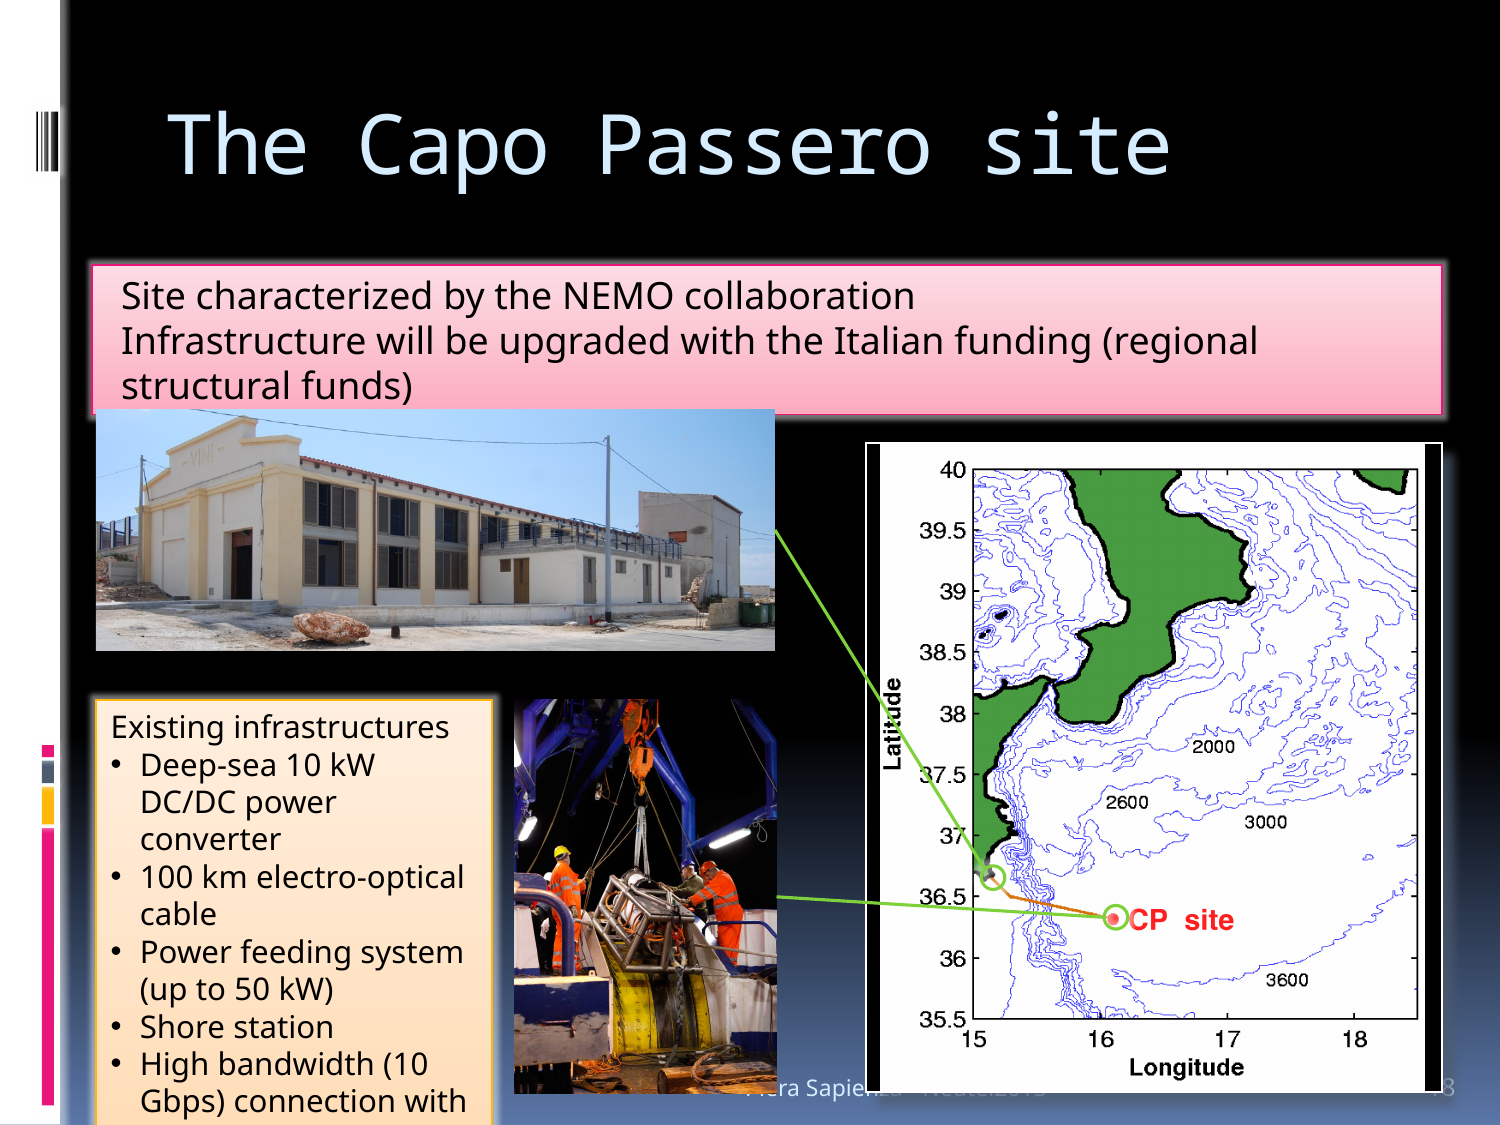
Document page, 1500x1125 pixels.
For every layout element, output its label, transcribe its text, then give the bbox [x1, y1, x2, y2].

text_box [866, 442, 872, 521]
picture [880, 442, 1426, 1091]
picture [513, 699, 777, 1095]
text_box Existing infrastructures Deep-sea 10 kW DC/DC power converter 100 km electro-optical cable Power feeding system (up to 50 kW) Shore station High bandwidth (10 Gbps) connection with LNS [95, 699, 493, 1125]
picture [95, 409, 776, 651]
slide_number 18 [1412, 1052, 1488, 1113]
text_box [1435, 442, 1442, 1052]
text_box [774, 529, 986, 870]
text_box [776, 896, 1105, 918]
text_box Site characterized by the NEMO collaboration Infrastructure will be upgraded with the Italian funding (regional structural funds) [91, 264, 1443, 415]
footer Piera Sapienza - Neutel2013 [150, 1052, 1063, 1113]
text_box [866, 879, 872, 888]
title The Capo Passero site [150, 83, 1425, 234]
text_box [866, 927, 872, 1052]
